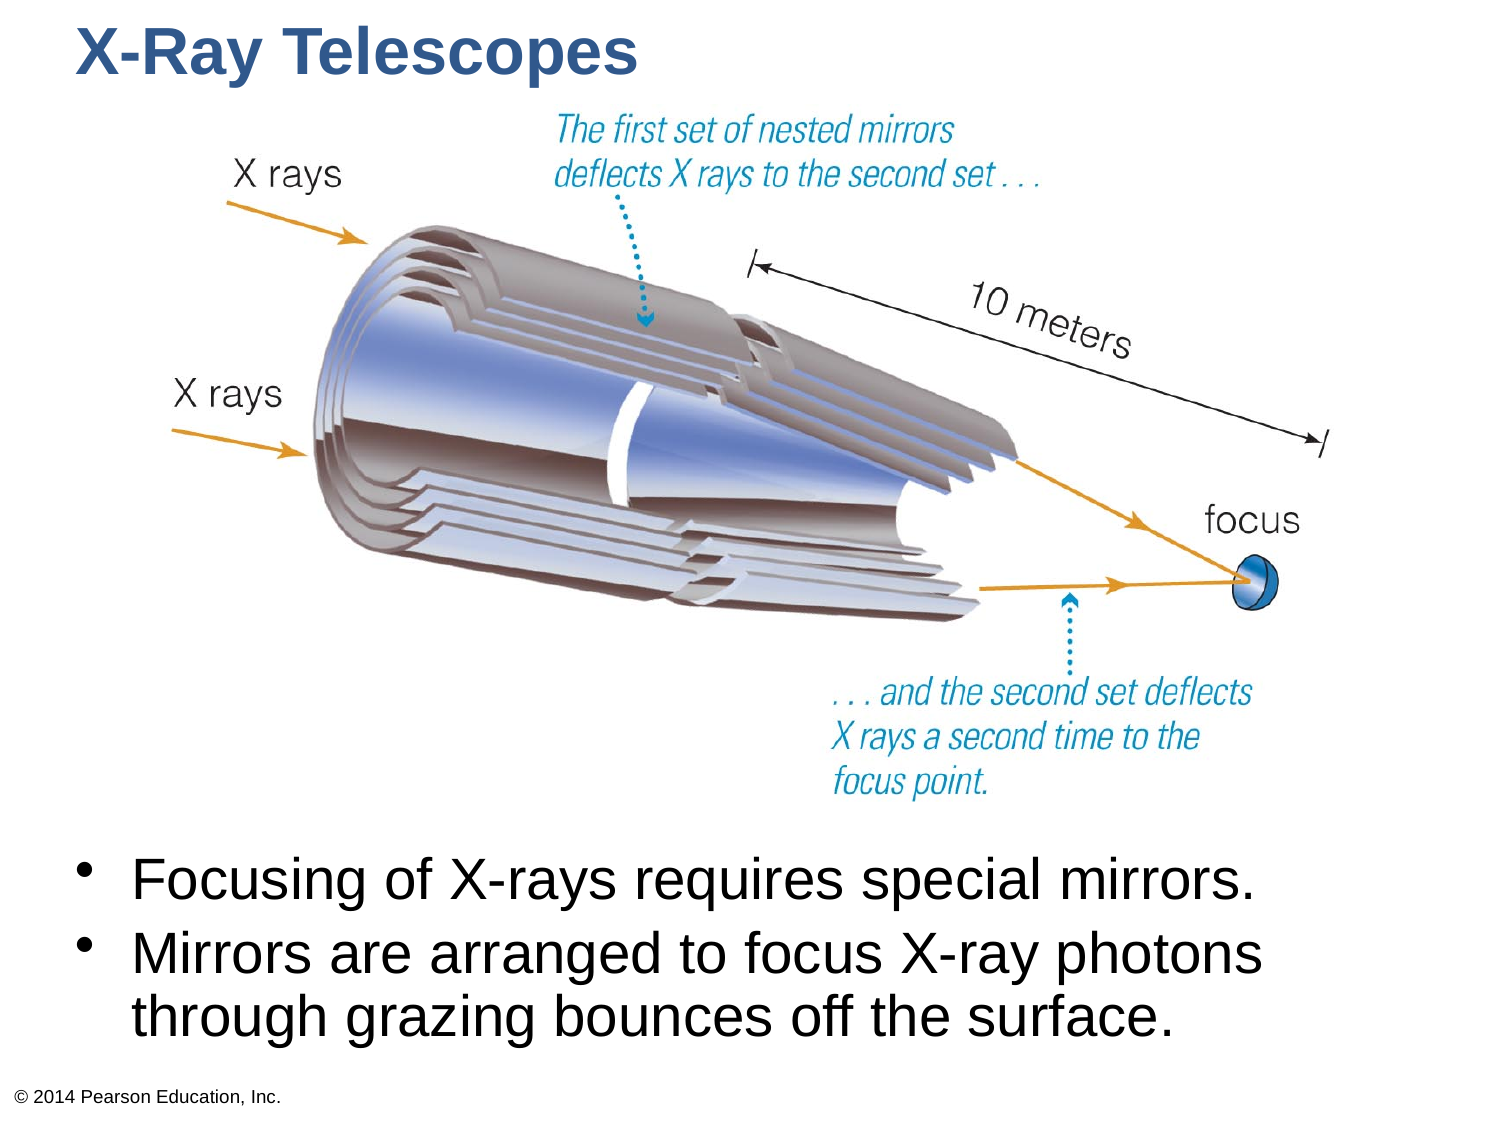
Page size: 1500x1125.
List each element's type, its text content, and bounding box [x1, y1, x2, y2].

title X-Ray Telescopes [0, 0, 1500, 96]
footer © 2014 Pearson Education, Inc. [14, 1084, 901, 1115]
picture [149, 103, 1339, 816]
list Focusing of X-rays requires special mirrors. Mirrors are arranged to focus X-ray photons through grazing bounces off the surface. [59, 841, 1411, 1072]
